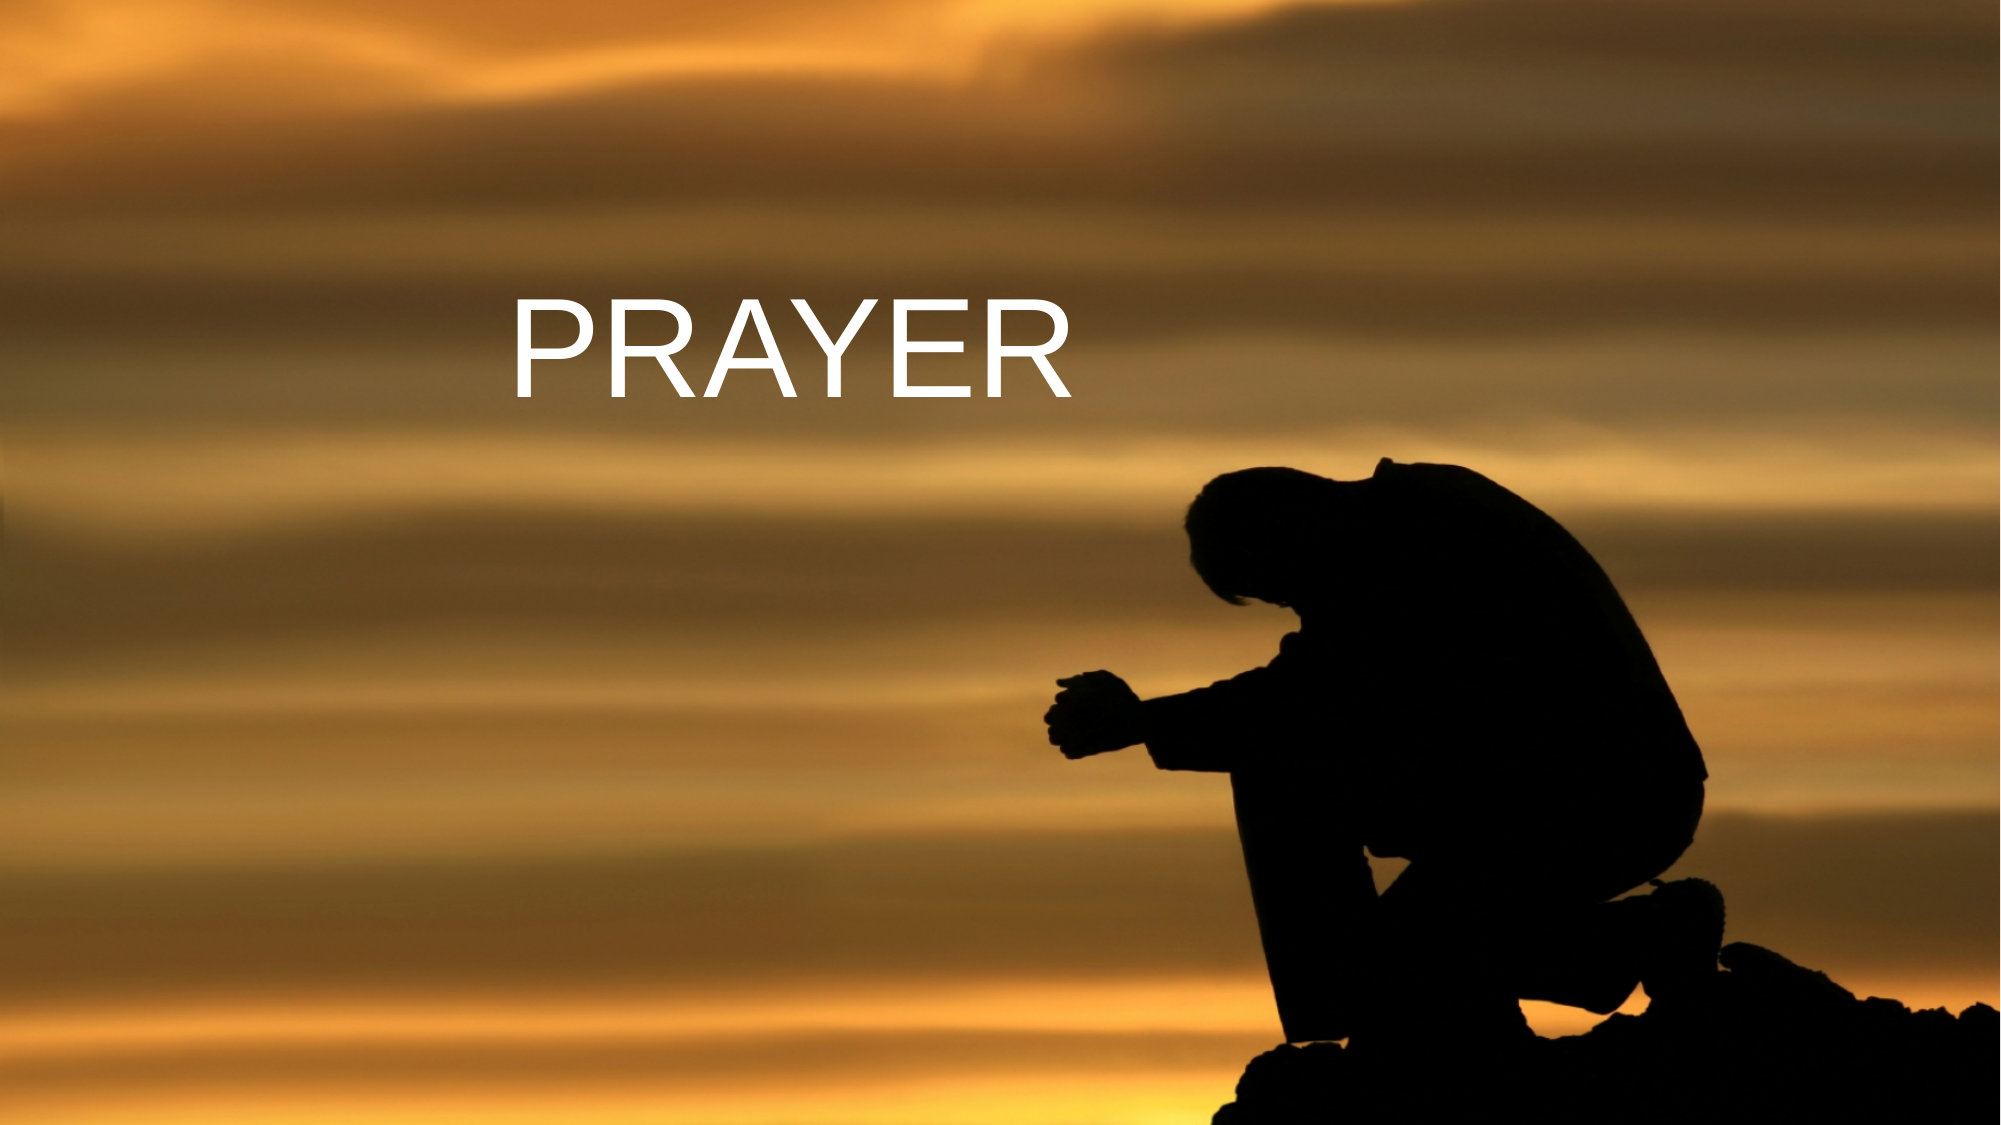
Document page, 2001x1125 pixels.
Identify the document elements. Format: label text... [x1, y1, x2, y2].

picture [0, 0, 2001, 1125]
list PRAYER [0, 187, 1649, 434]
